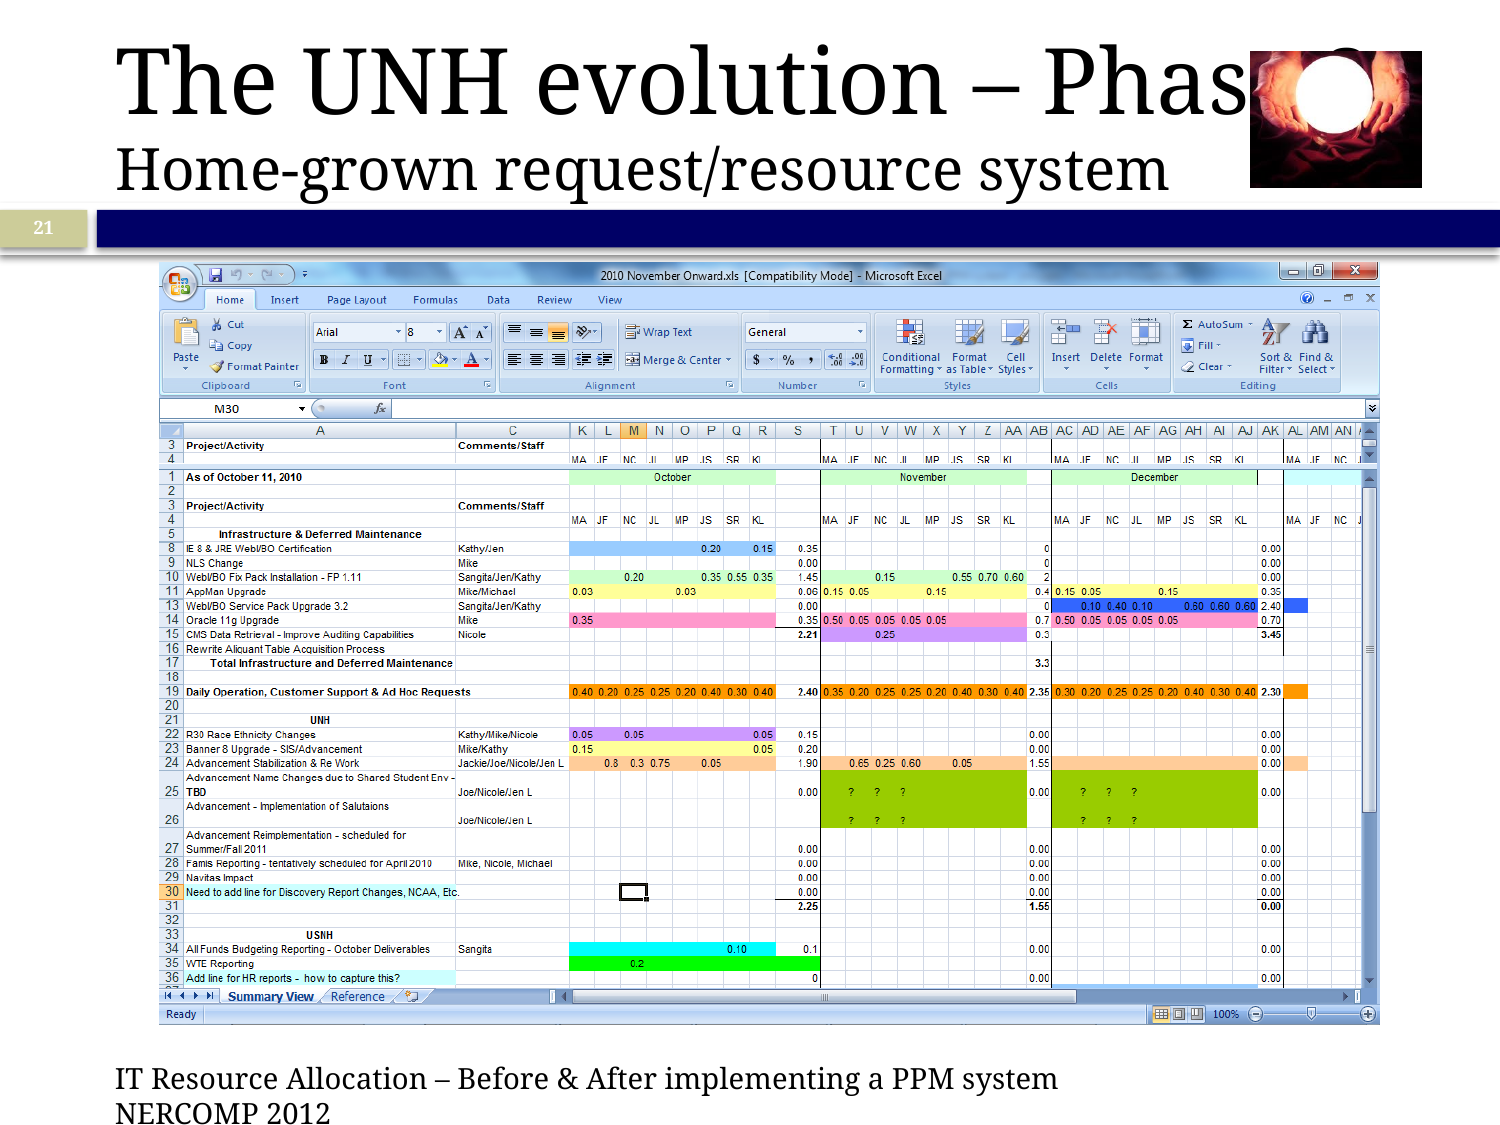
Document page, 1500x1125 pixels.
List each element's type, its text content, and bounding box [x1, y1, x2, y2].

picture [1249, 50, 1423, 188]
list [158, 262, 1380, 1026]
footer IT Resource Allocation – Before & After implementing a PPM system NERCOMP 2012 [99, 1065, 1450, 1125]
slide_number 21 [0, 208, 88, 249]
title The UNH evolution – Phase 2 Home-grown request/resource system [100, 24, 1439, 201]
